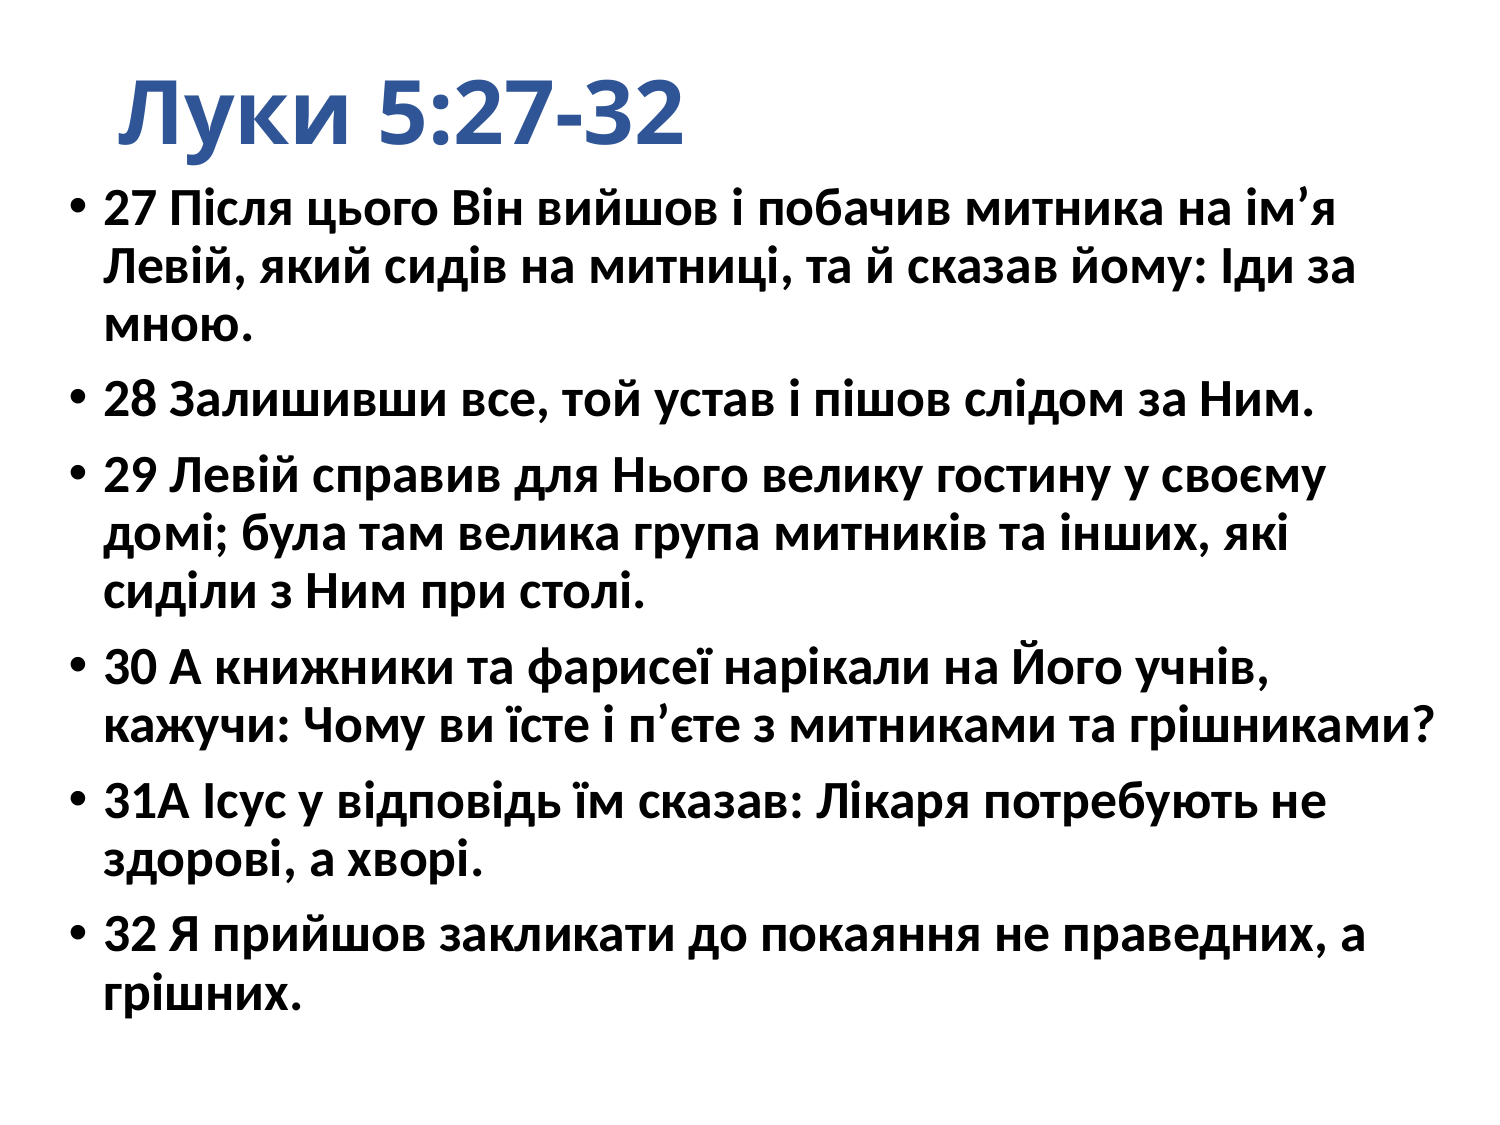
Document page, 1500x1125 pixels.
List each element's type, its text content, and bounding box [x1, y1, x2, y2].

title Луки 5:27-32 [103, 59, 1397, 171]
list 27 Після цього Він вийшов і побачив митника на ім’я Левій, який сидів на митниці, та й сказав йому: Іди за мною. 28 Залишивши все, той устав і пішов слідом за Ним. 29 Левій справив для Нього велику гостину у своєму домі; була там велика група митників та інших, які сиділи з Ним при столі. 30 А книжники та фарисеї нарікали на Його учнів, кажучи: Чому ви їсте і п’єте з митниками та грішниками? 31А Ісус у відповідь їм сказав: Лікаря потребують не здорові, а хворі. 32 Я прийшов закликати до покаяння не праведних, а грішних. [53, 171, 1461, 1080]
